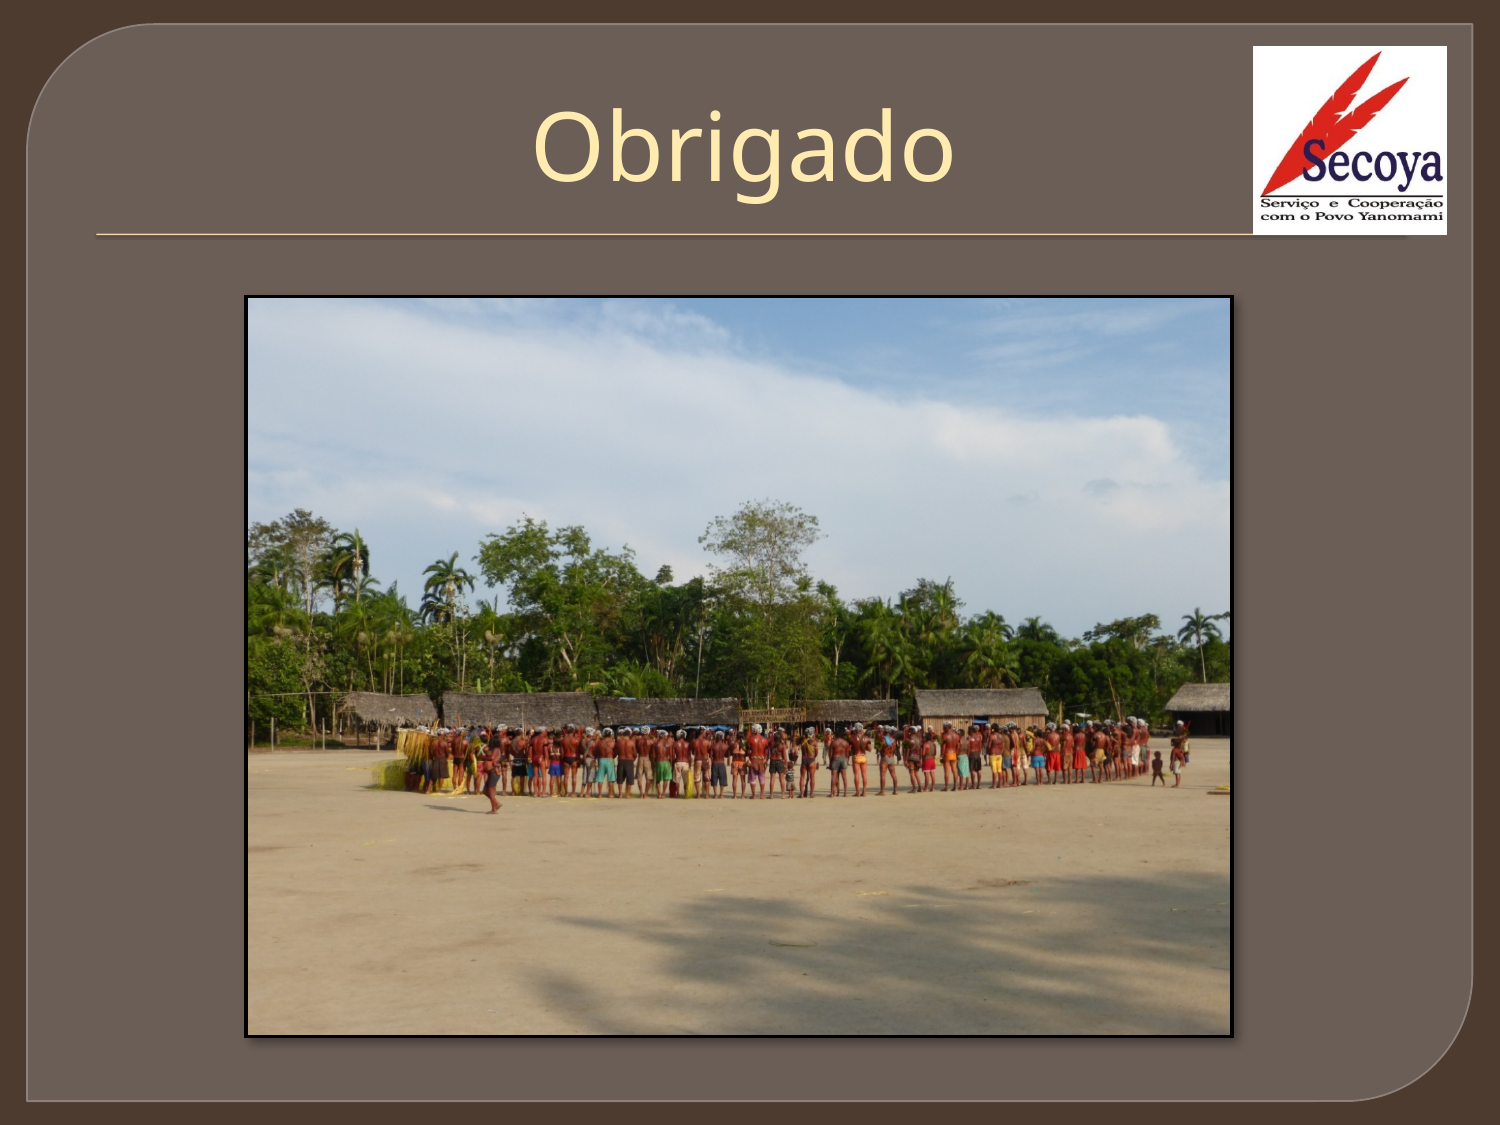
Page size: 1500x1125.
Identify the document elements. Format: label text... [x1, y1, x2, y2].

picture [1253, 46, 1448, 235]
title Obrigado [64, 30, 1415, 209]
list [247, 297, 1231, 1036]
